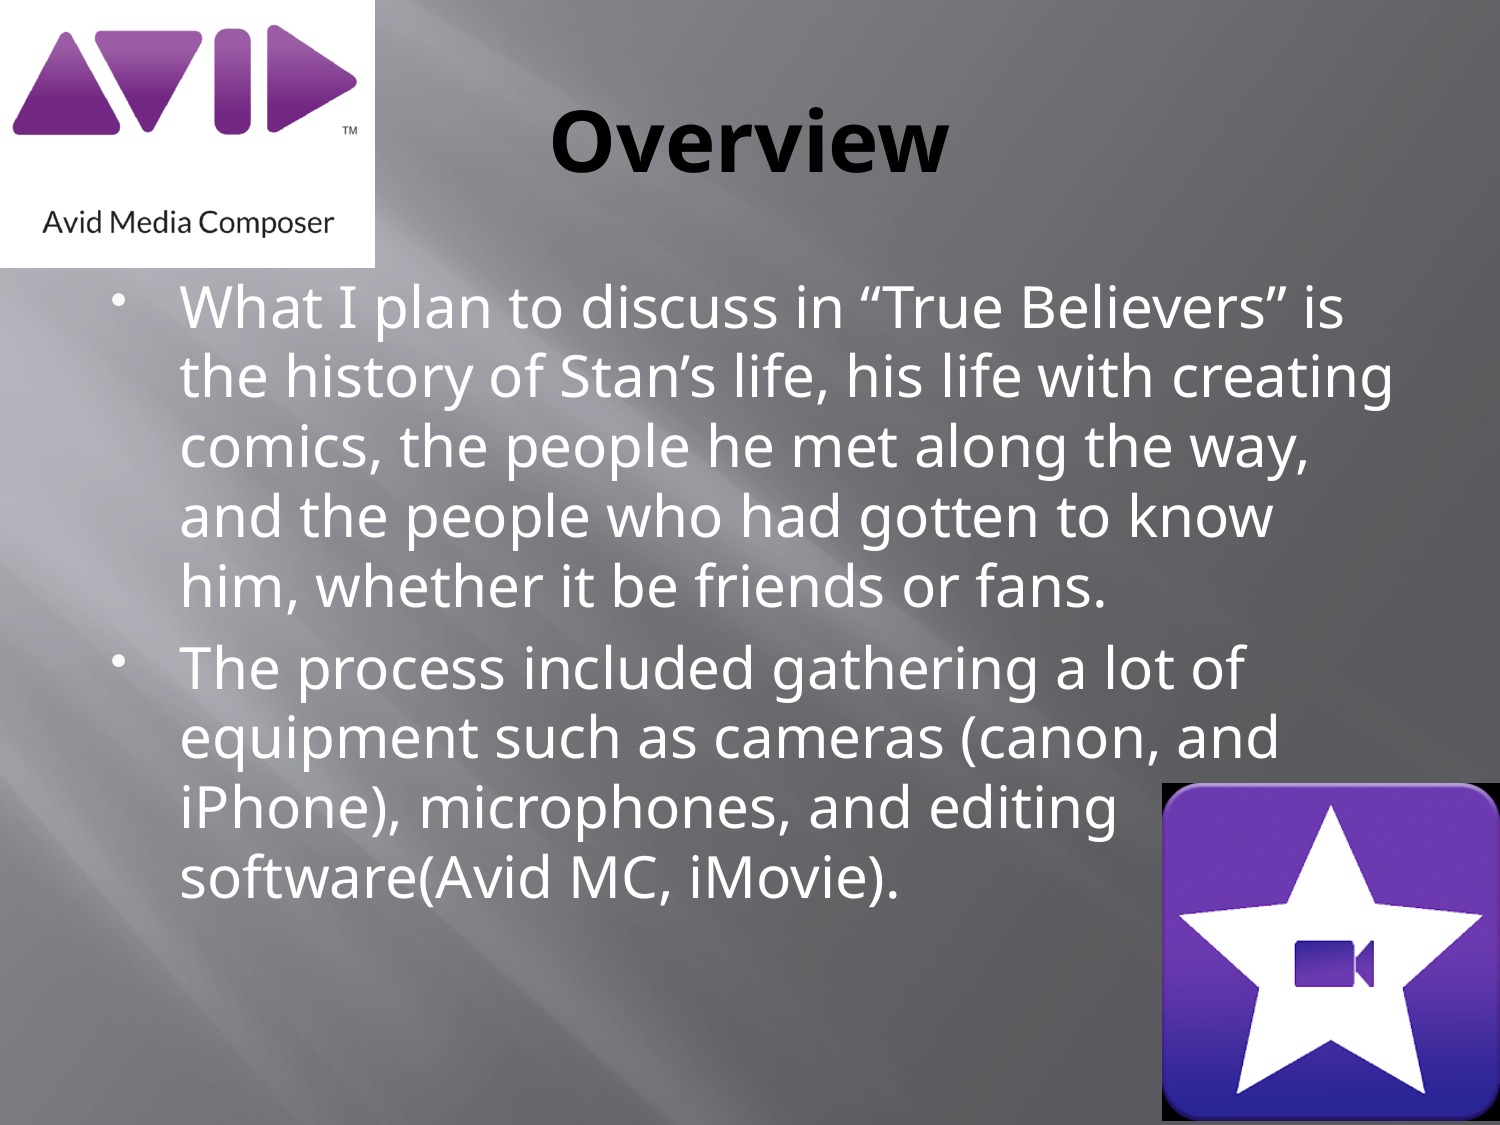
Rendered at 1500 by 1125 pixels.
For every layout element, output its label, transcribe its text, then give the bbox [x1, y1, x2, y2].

picture [1162, 783, 1500, 1122]
list What I plan to discuss in “True Believers” is the history of Stan’s life, his life with creating comics, the people he met along the way, and the people who had gotten to know him, whether it be friends or fans. The process included gathering a lot of equipment such as cameras (canon, and iPhone), microphones, and editing software(Avid MC, iMovie). [75, 262, 1425, 1035]
picture [0, 0, 376, 269]
title Overview [418, 45, 1425, 233]
